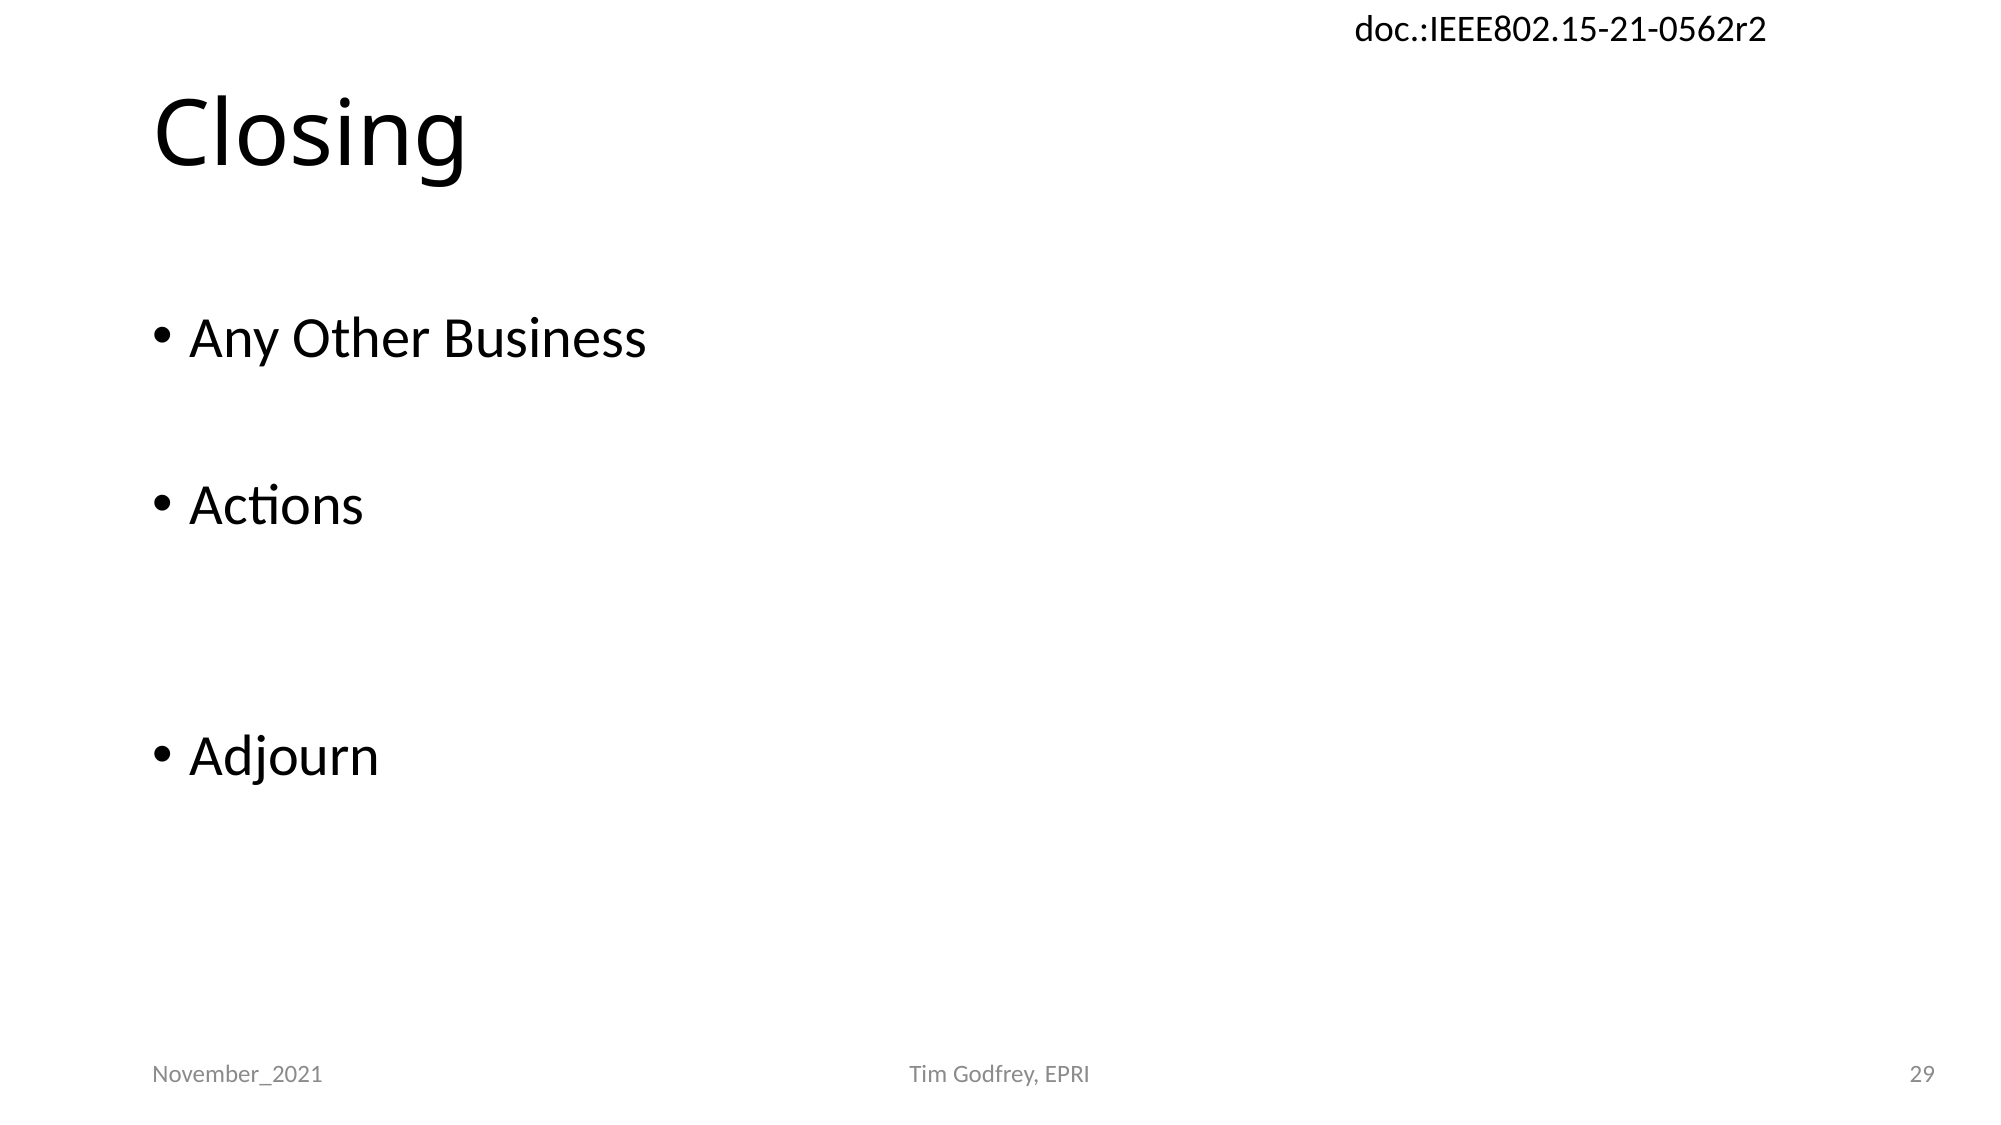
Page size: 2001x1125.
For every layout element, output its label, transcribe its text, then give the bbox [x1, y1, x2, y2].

slide_number 29 [1462, 1042, 1950, 1103]
title Closing [137, 59, 1863, 213]
footer Tim Godfrey, EPRI [662, 1042, 1338, 1103]
slide_number November_2021 [137, 1042, 588, 1103]
list Any Other Business Actions Adjourn [137, 299, 1863, 1014]
